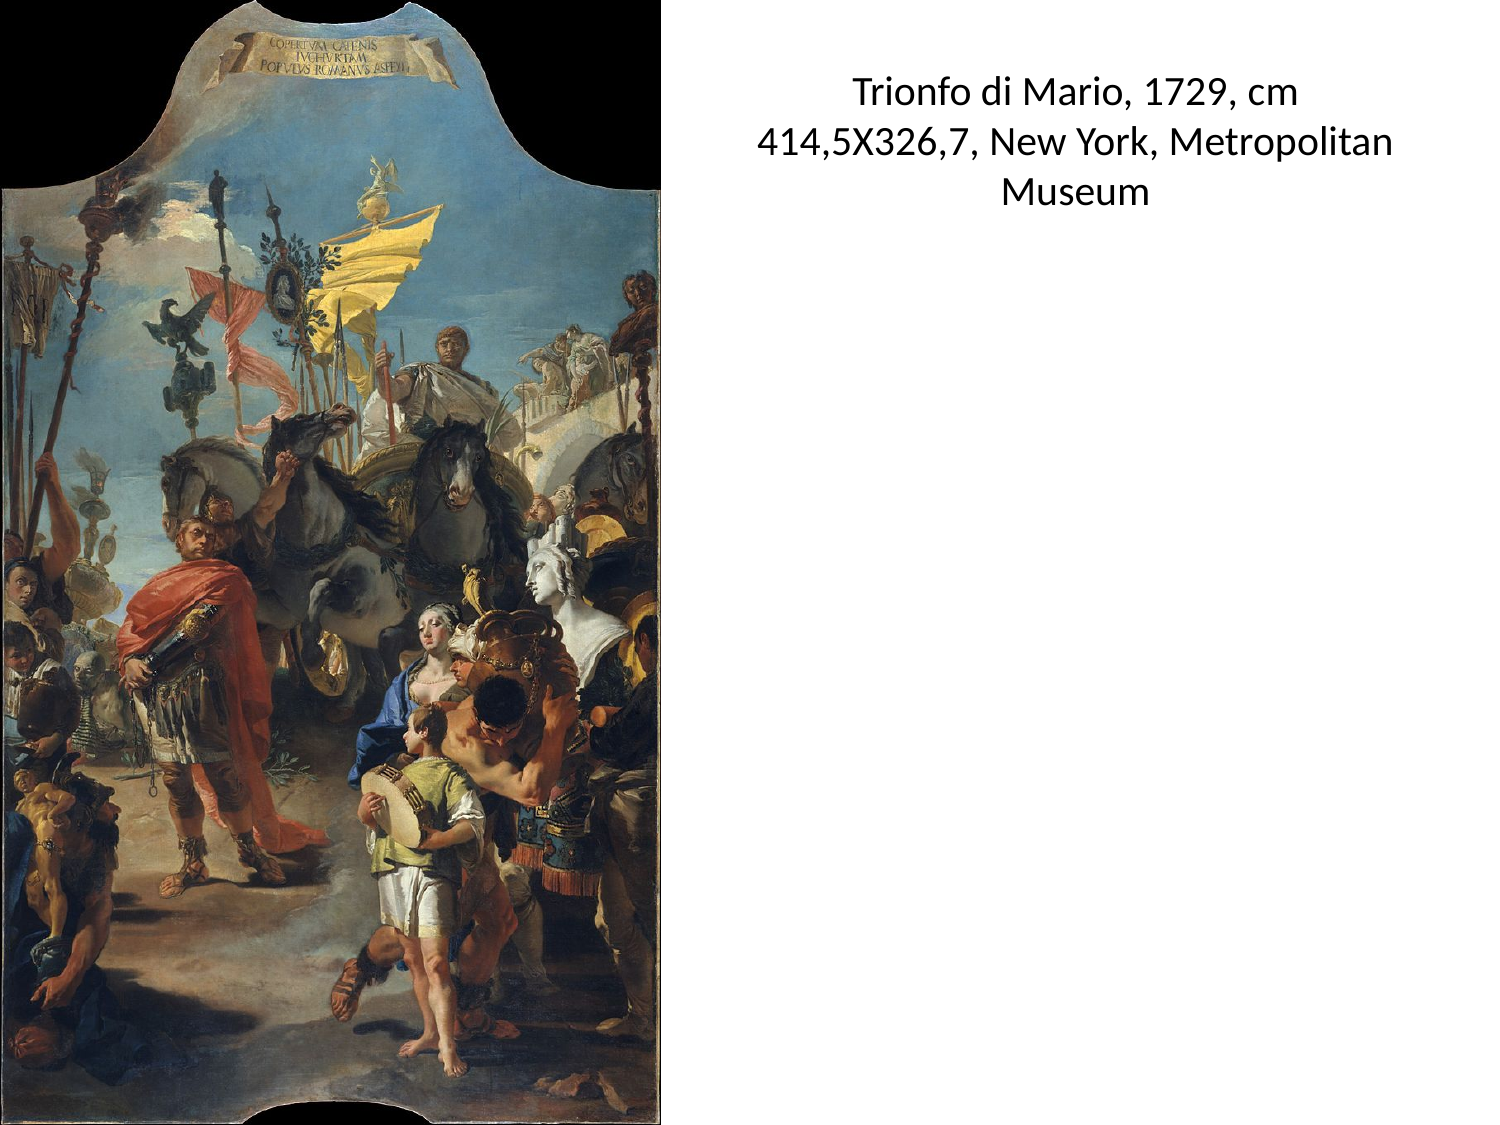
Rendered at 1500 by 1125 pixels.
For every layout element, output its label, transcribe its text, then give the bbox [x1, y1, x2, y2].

title Trionfo di Mario, 1729, cm 414,5X326,7, New York, Metropolitan Museum [726, 45, 1425, 233]
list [0, 0, 661, 1125]
